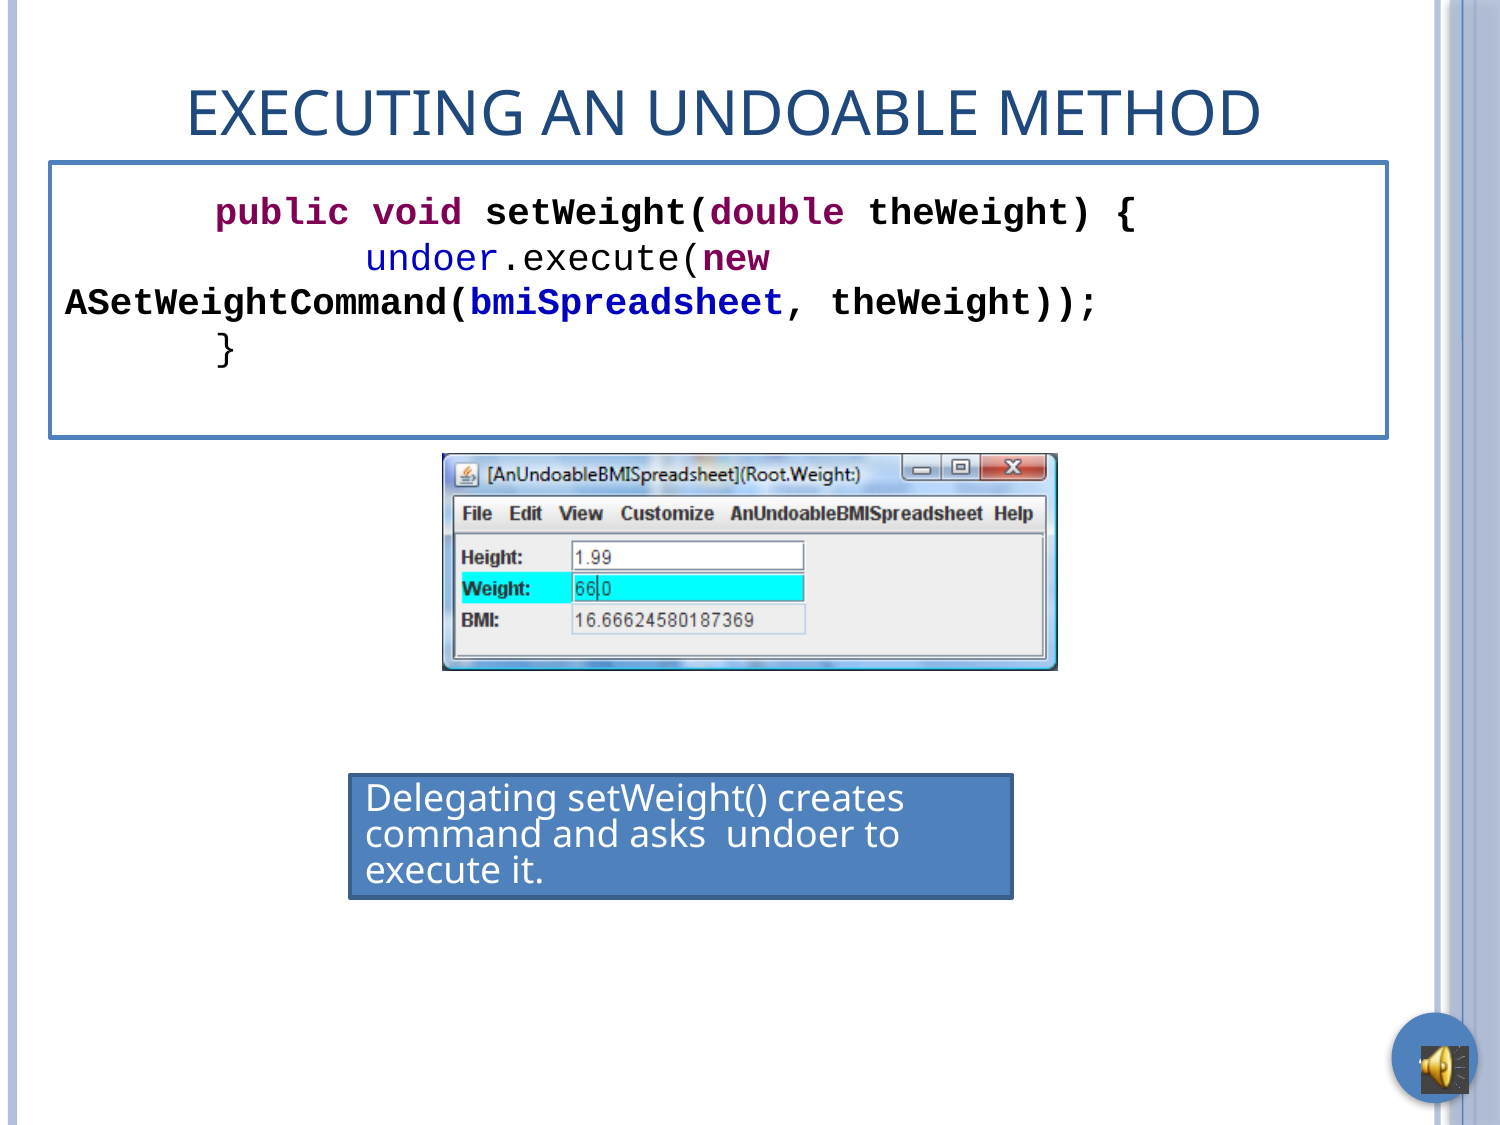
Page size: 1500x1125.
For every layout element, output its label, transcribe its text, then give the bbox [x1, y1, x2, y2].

picture [1419, 1044, 1471, 1096]
title Executing an Undoable Method [75, 45, 1375, 160]
text_box public void setWeight(double theWeight) { undoer.execute(new ASetWeightCommand(bmiSpreadsheet, theWeight)); } [48, 160, 1389, 440]
picture [441, 453, 1059, 672]
text_box Delegating setWeight() creates command and asks undoer to execute it. [348, 773, 1014, 900]
